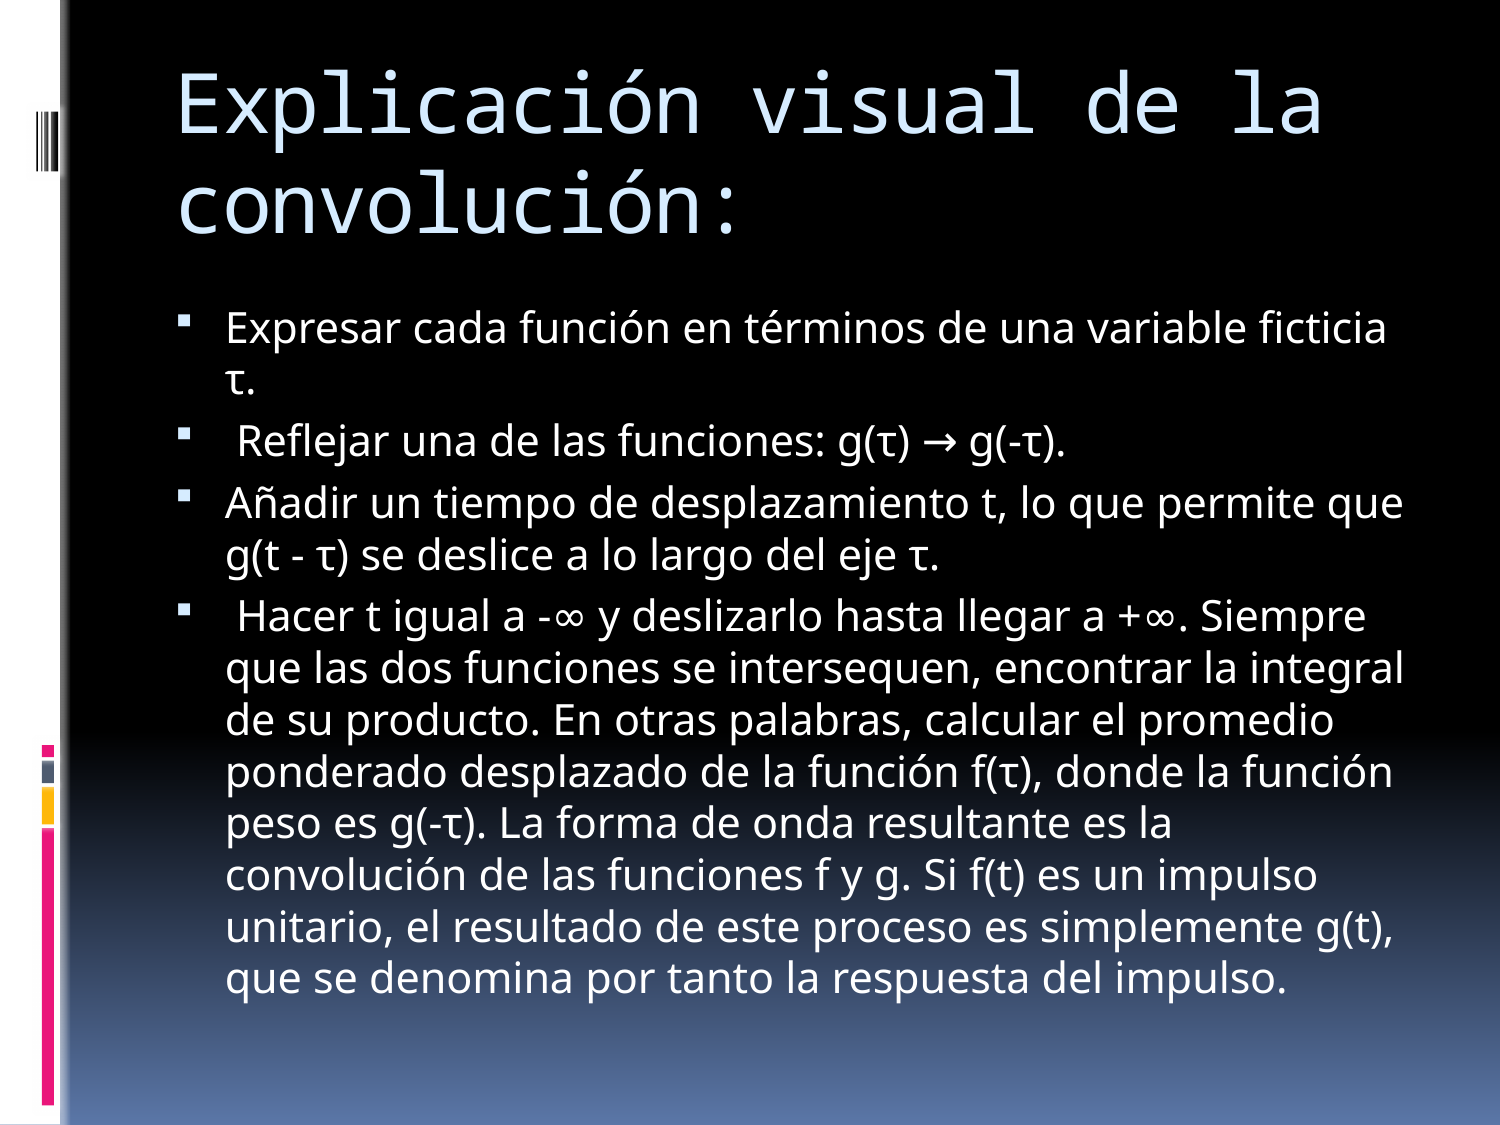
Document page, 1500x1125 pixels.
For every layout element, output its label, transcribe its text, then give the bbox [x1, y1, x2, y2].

title Explicación visual de la convolución: [159, 42, 1435, 193]
list Expresar cada función en términos de una variable ficticia τ. Reflejar una de las funciones: g(τ) → g(-τ). Añadir un tiempo de desplazamiento t, lo que permite que g(t - τ) se deslice a lo largo del eje τ. Hacer t igual a -∞ y deslizarlo hasta llegar a +∞. Siempre que las dos funciones se intersequen, encontrar la integral de su producto. En otras palabras, calcular el promedio ponderado desplazado de la función f(τ), donde la función peso es g(-τ). La forma de onda resultante es la convolución de las funciones f y g. Si f(t) es un impulso unitario, el resultado de este proceso es simplemente g(t), que se denomina por tanto la respuesta del impulso. [150, 292, 1425, 1043]
